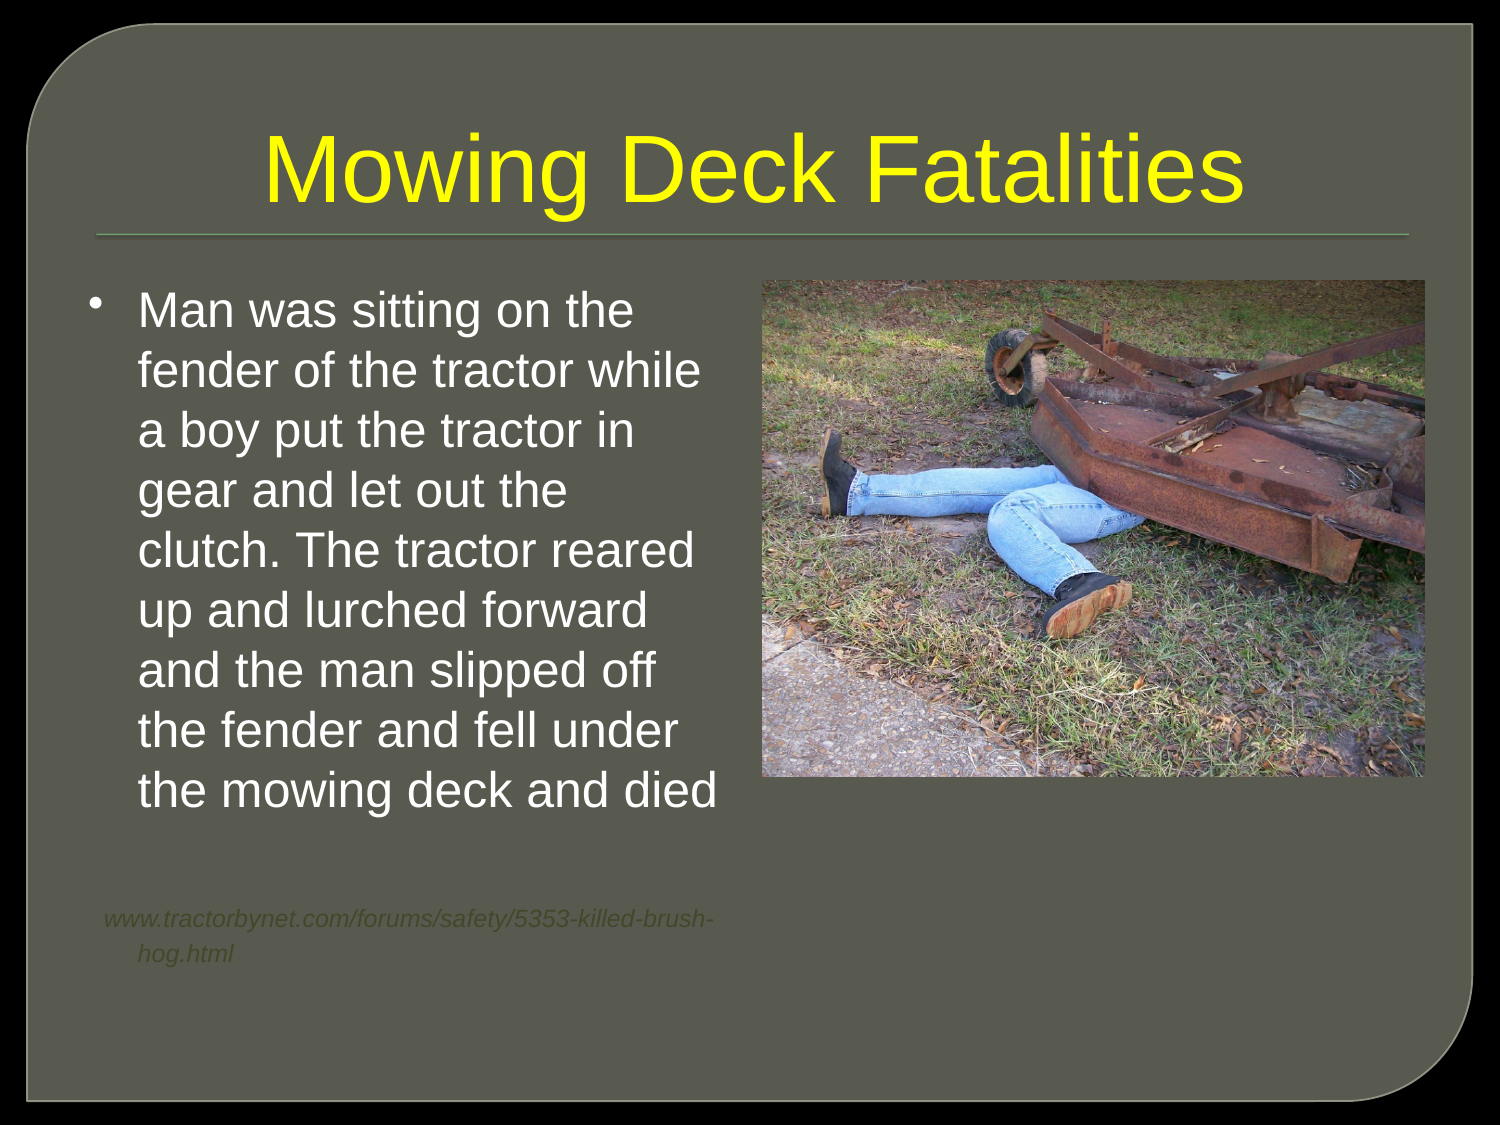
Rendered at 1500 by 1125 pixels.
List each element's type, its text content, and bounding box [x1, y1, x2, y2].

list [762, 157, 1426, 901]
list Man was sitting on the fender of the tractor while a boy put the tractor in gear and let out the clutch. The tractor reared up and lurched forward and the man slipped off the fender and fell under the mowing deck and died www.tractorbynet.com/forums/safety/5353-killed-brush-hog.html [75, 270, 738, 1050]
title Mowing Deck Fatalities [75, 41, 1425, 230]
